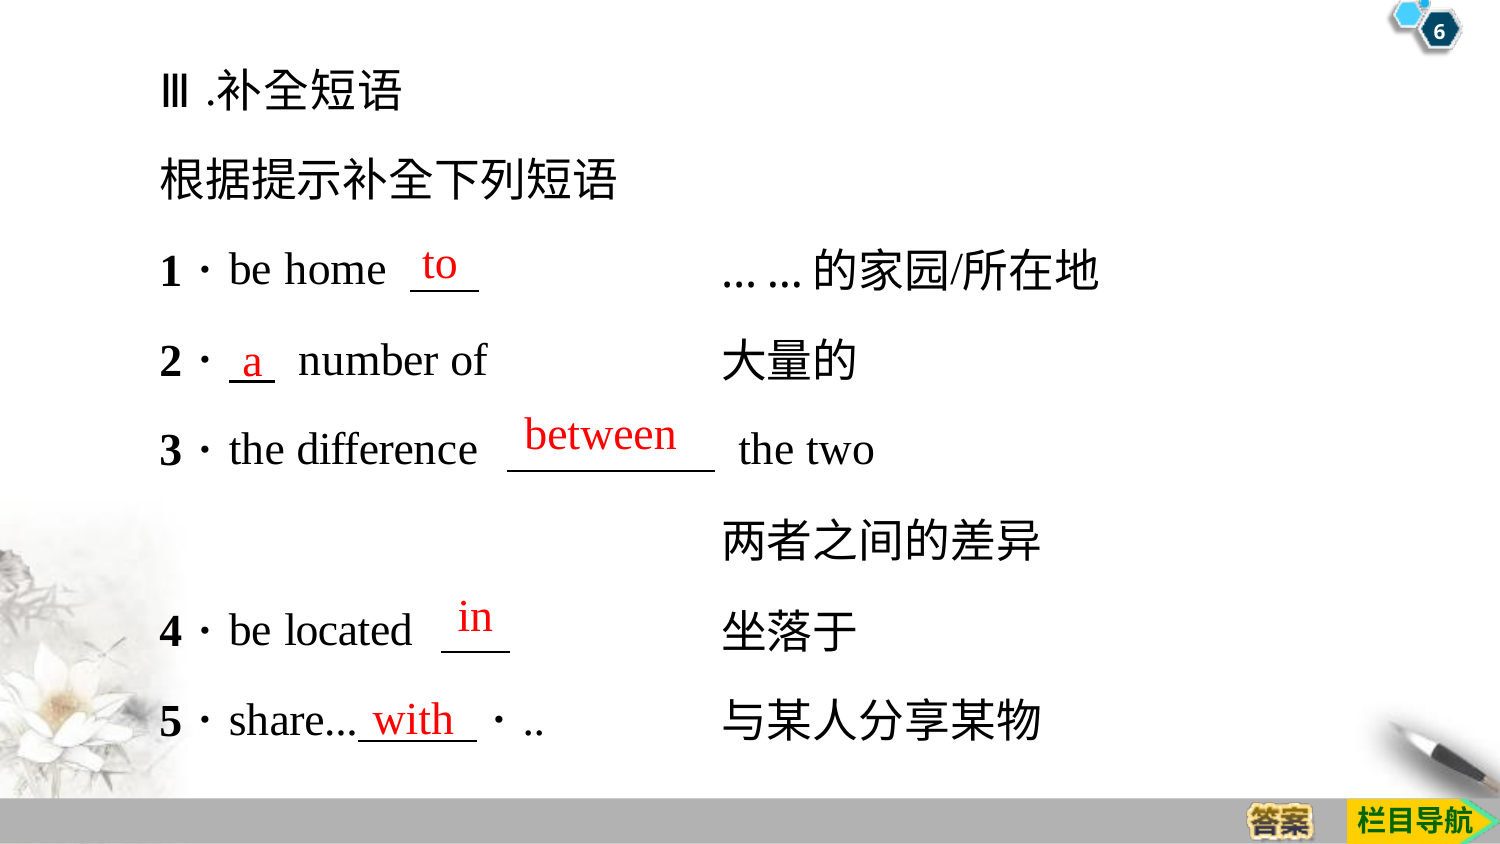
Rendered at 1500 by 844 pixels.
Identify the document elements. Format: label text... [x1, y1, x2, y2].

slide_number 6 [1378, 12, 1500, 71]
picture [1347, 799, 1500, 844]
picture [1244, 801, 1316, 844]
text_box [66, 61, 1434, 783]
picture [0, 0, 1500, 798]
